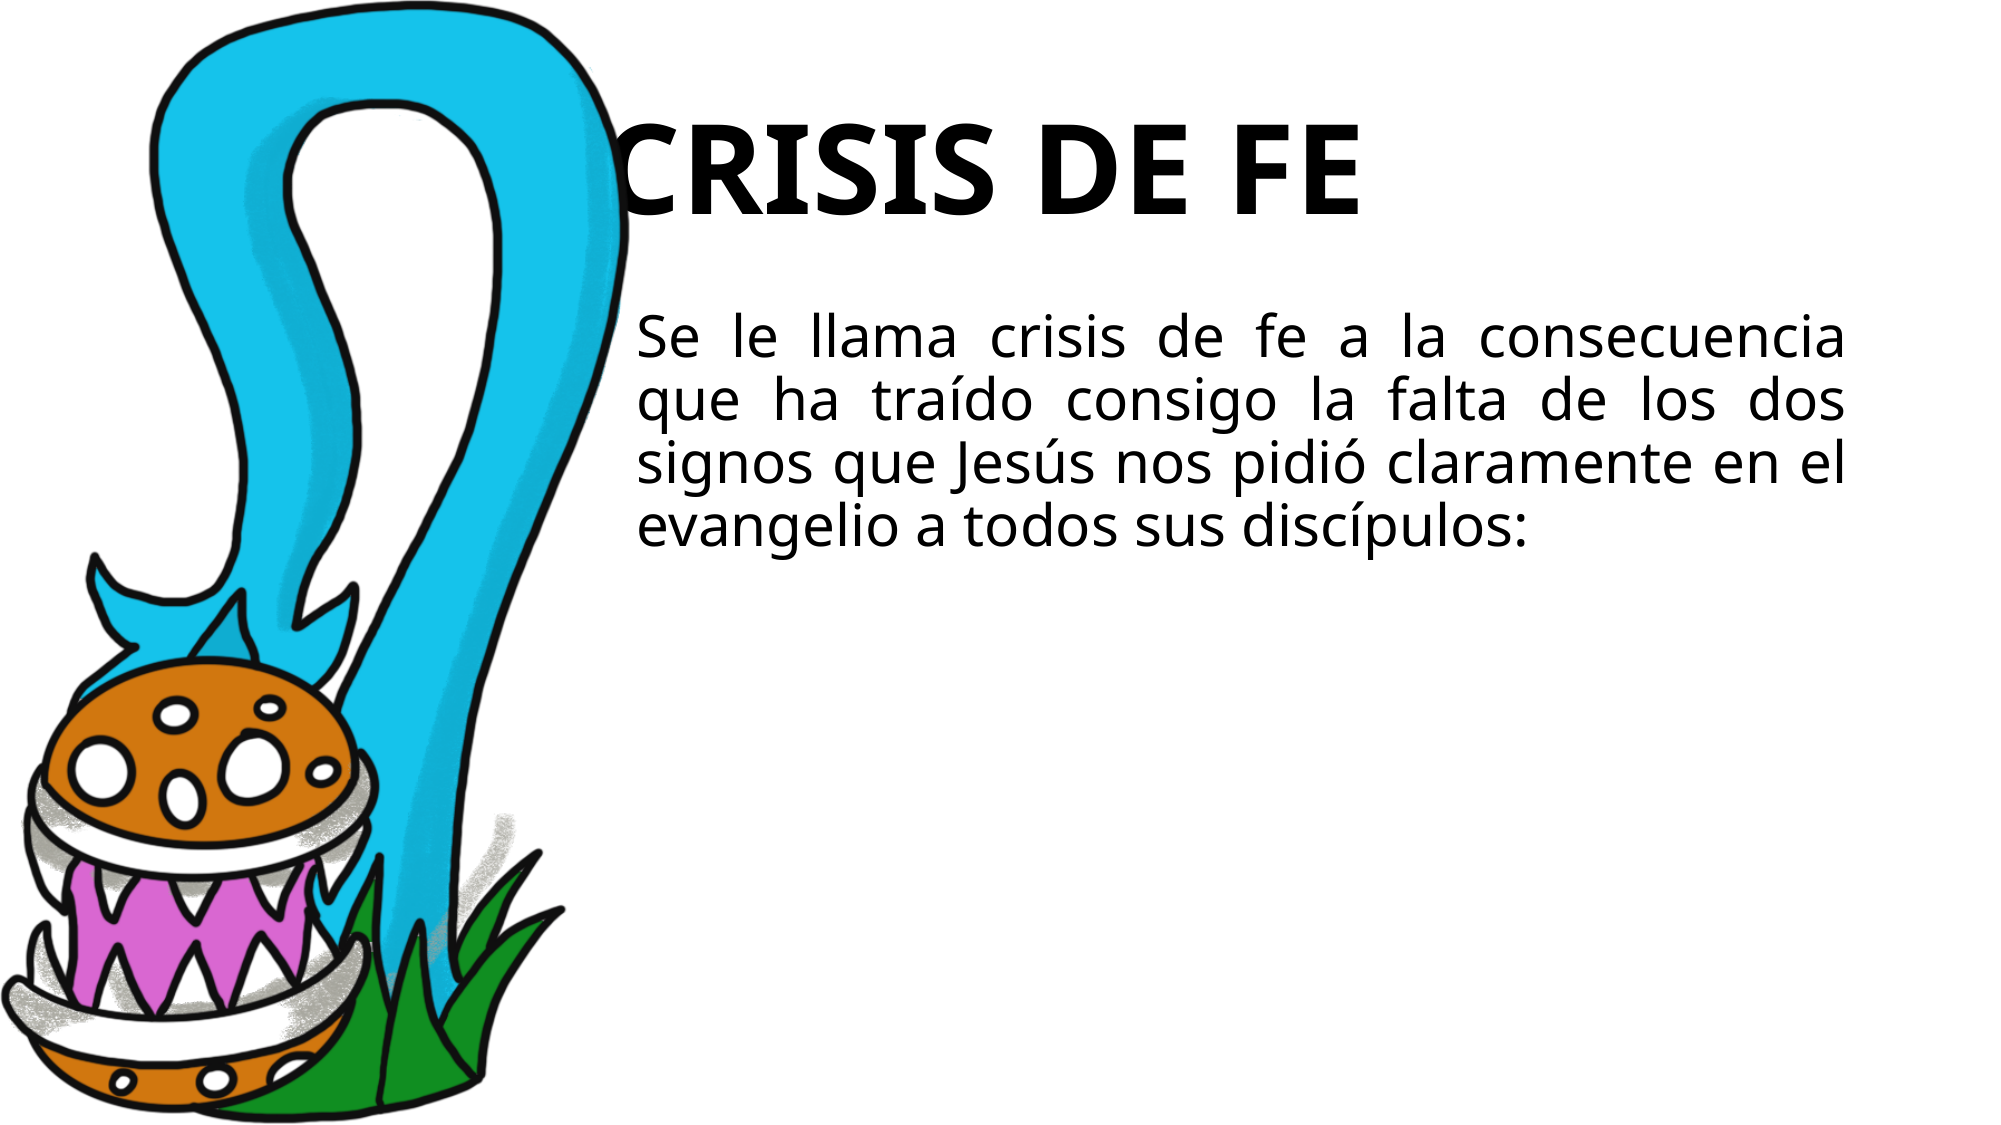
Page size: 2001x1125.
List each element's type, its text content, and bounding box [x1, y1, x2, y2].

title CRISIS DE FE [631, 59, 1863, 278]
picture [0, 0, 631, 1125]
list Se le llama crisis de fe a la consecuencia que ha traído consigo la falta de los dos signos que Jesús nos pidió claramente en el evangelio a todos sus discípulos: [631, 299, 1863, 1014]
